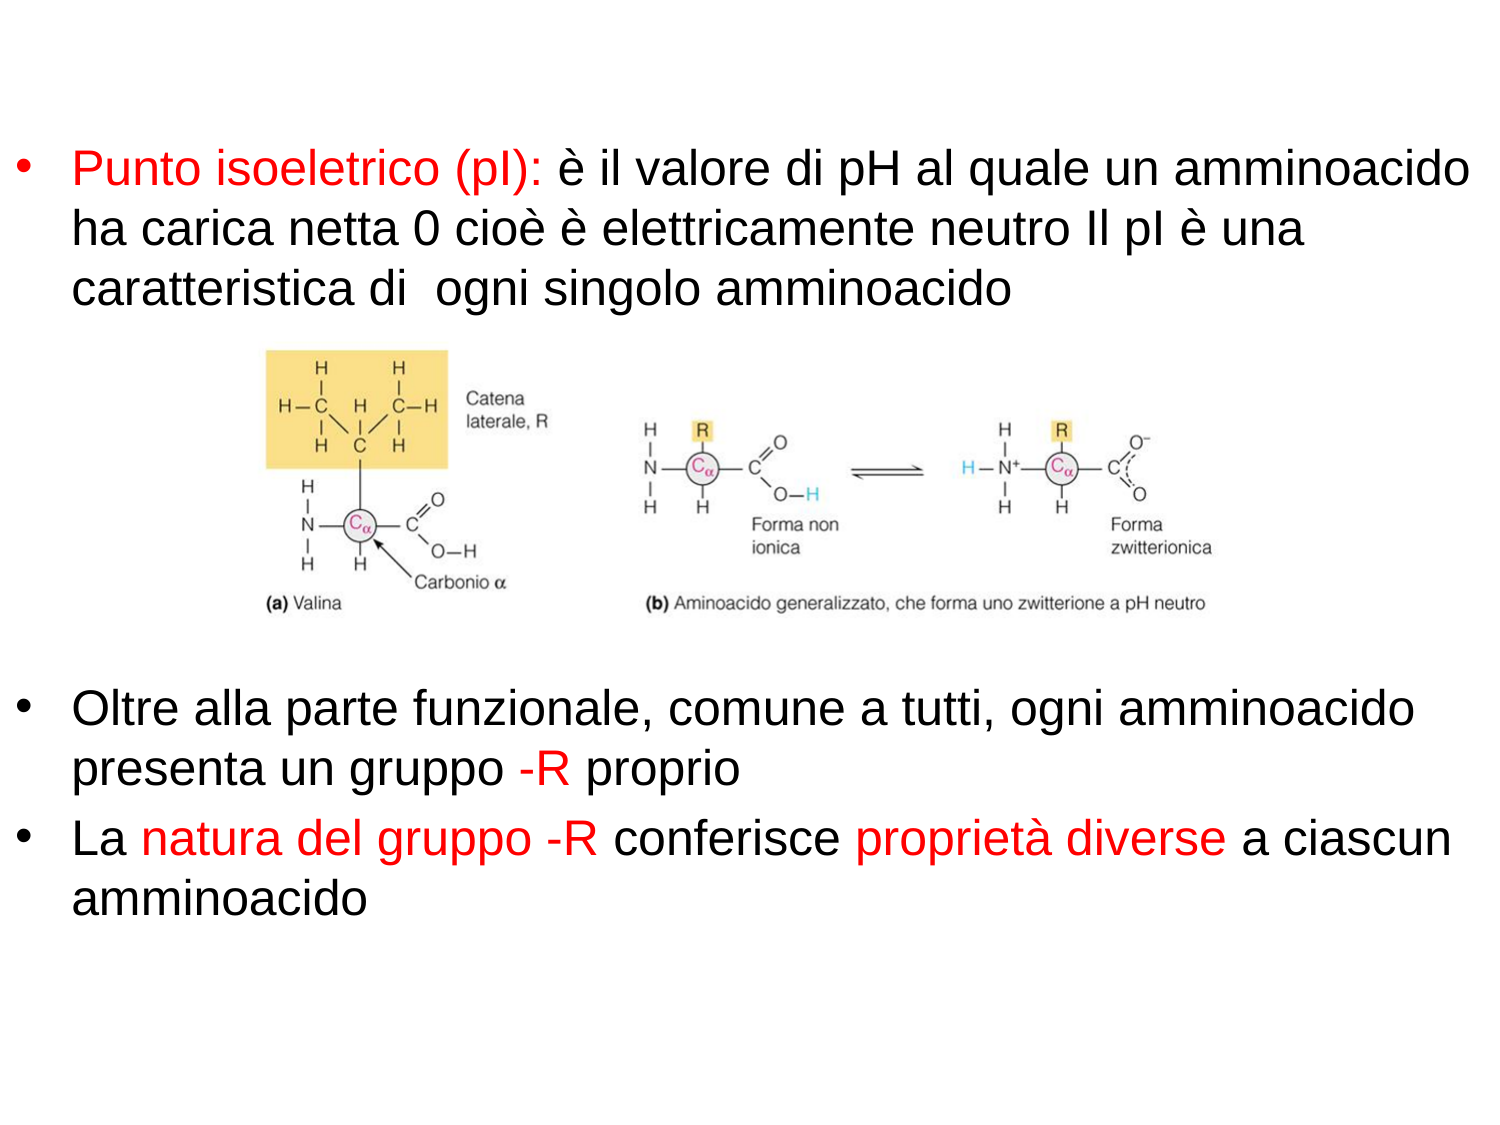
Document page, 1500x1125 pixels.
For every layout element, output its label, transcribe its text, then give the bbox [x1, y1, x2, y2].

picture [206, 341, 1243, 646]
list Punto isoeletrico (pI): è il valore di pH al quale un amminoacido ha carica netta 0 cioè è elettricamente neutro Il pI è una caratteristica di ogni singolo amminoacido Oltre alla parte funzionale, comune a tutti, ogni amminoacido presenta un gruppo -R proprio La natura del gruppo -R conferisce proprietà diverse a ciascun amminoacido [0, 128, 1500, 997]
